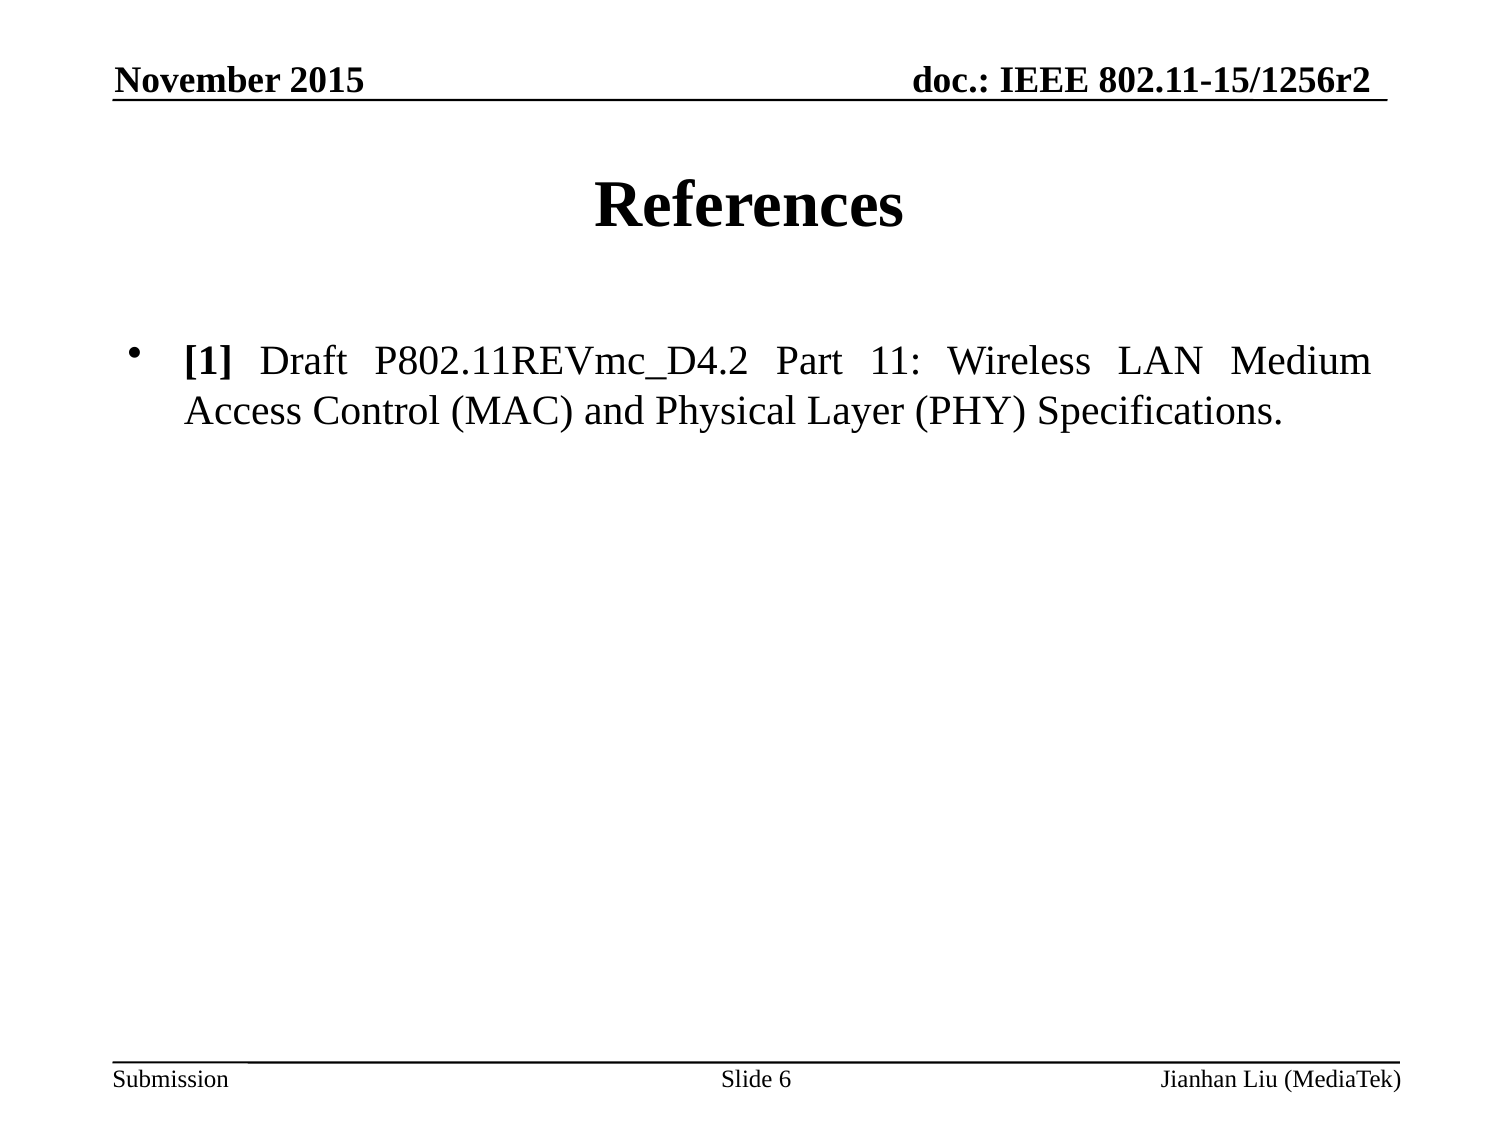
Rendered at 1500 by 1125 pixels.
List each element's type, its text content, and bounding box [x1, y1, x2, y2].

list [1] Draft P802.11REVmc_D4.2 Part 11: Wireless LAN Medium Access Control (MAC) and Physical Layer (PHY) Specifications. [112, 324, 1388, 1001]
title References [112, 112, 1388, 288]
footer Jianhan Liu (MediaTek) [1156, 1061, 1402, 1125]
slide_number Slide 6 [712, 1061, 800, 1093]
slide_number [114, 54, 368, 101]
